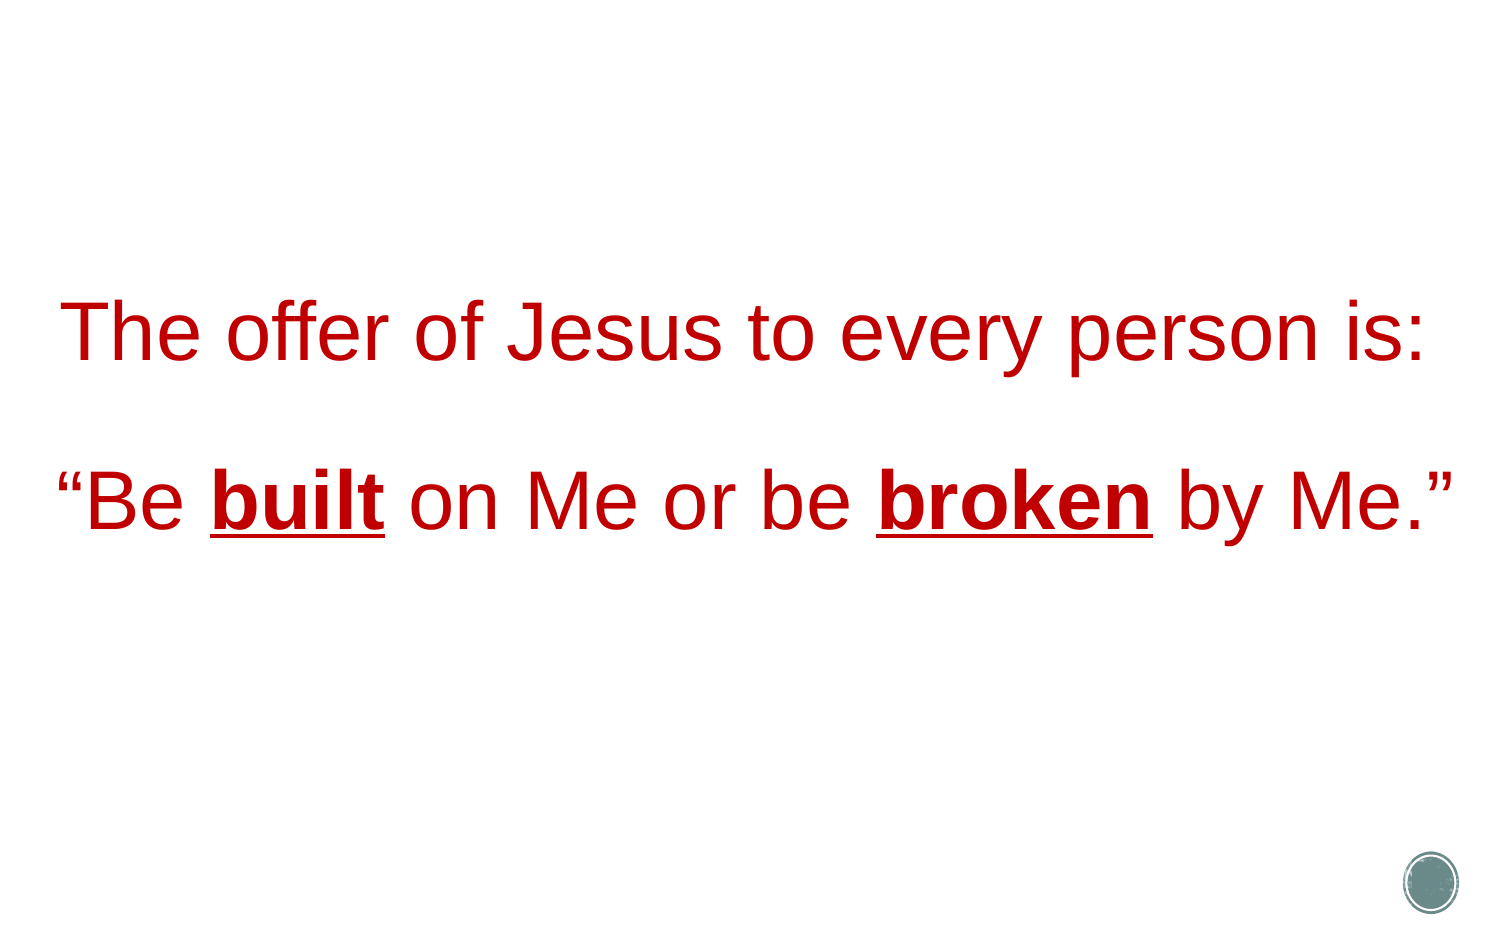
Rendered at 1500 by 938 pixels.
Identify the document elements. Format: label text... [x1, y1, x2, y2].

list The offer of Jesus to every person is: “Be built on Me or be broken by Me.” [33, 219, 1478, 774]
